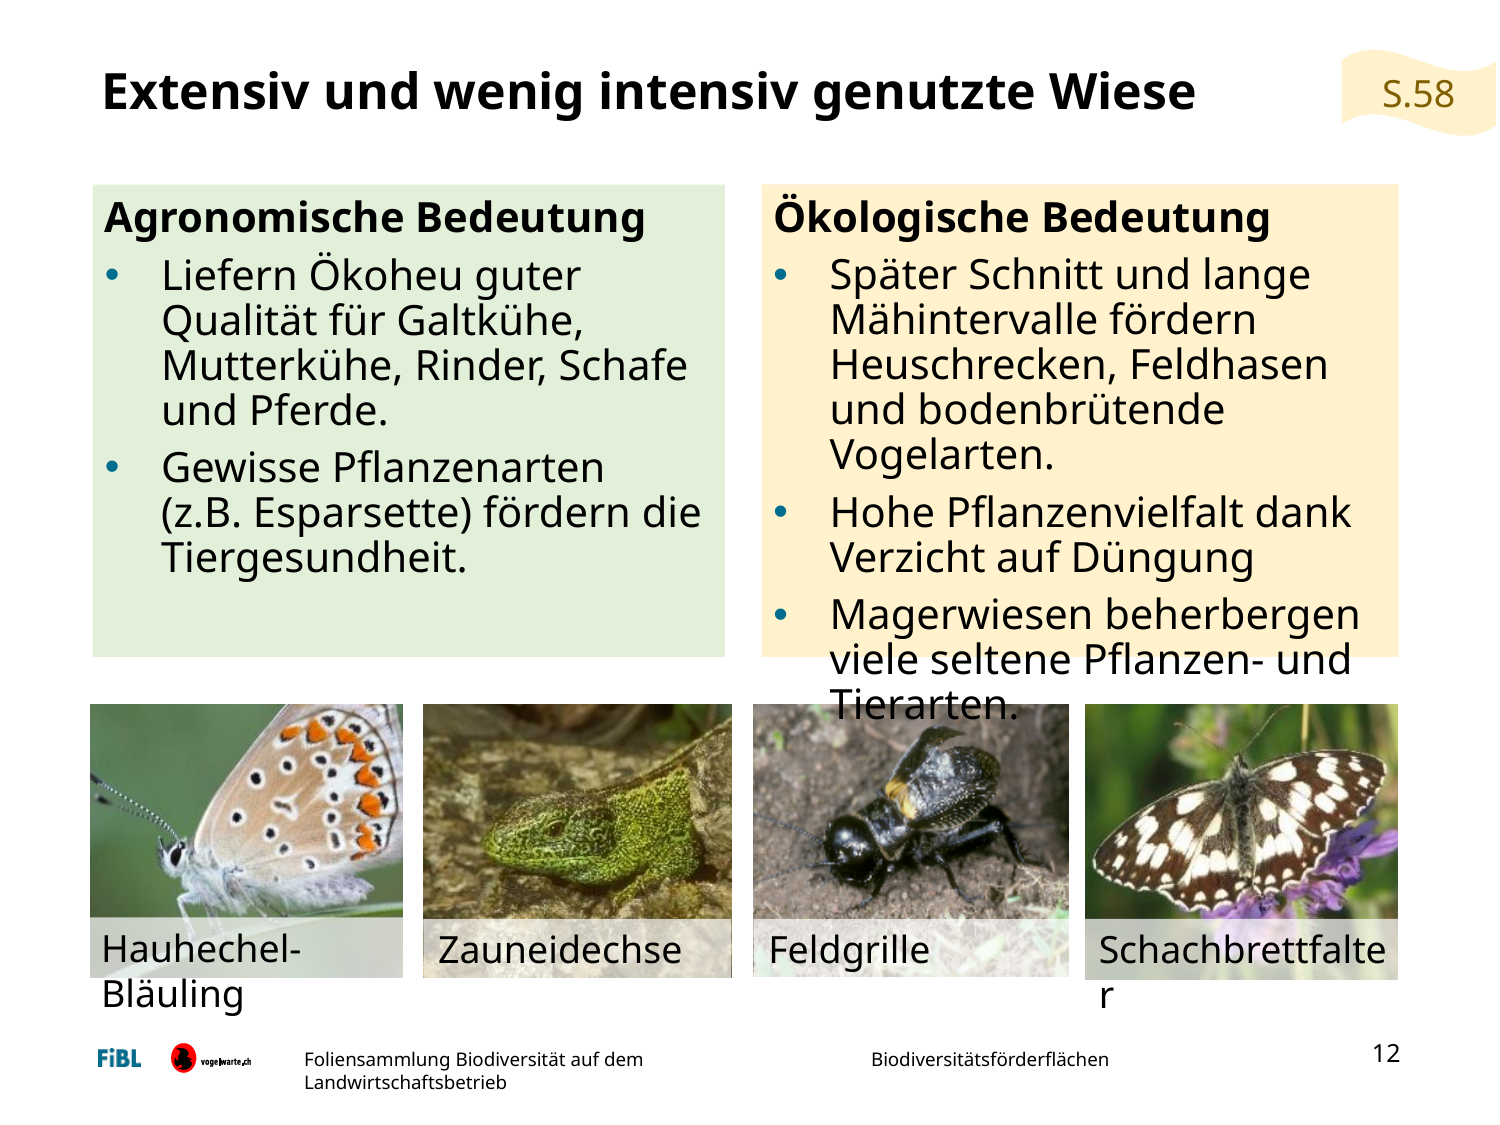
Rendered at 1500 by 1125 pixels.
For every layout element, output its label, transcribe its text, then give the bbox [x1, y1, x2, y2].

text_box S.58 [1339, 47, 1499, 138]
text_box Hauhechel-Bläuling [86, 917, 408, 1023]
text_box Feldgrille [753, 918, 1072, 979]
text_box Schachbrettfalter [1084, 918, 1409, 1024]
picture [753, 704, 1069, 977]
picture [90, 704, 403, 978]
picture [1085, 704, 1398, 980]
list Agronomische Bedeutung Liefern Ökoheu guter Qualität für Galtkühe, Mutterkühe, Rinder, Schafe und Pferde. Gewisse Pflanzenarten (z.B. Esparsette) fördern die Tiergesundheit. [92, 184, 725, 657]
title Extensiv und wenig intensiv genutzte Wiese [101, 66, 1399, 170]
list Ökologische Bedeutung Später Schnitt und lange Mähintervalle fördern Heuschrecken, Feldhasen und bodenbrütende Vogelarten. Hohe Pflanzenvielfalt dank Verzicht auf Düngung Magerwiesen beherbergen viele seltene Pflanzen- und Tierarten. [761, 184, 1399, 657]
slide_number 12 [1270, 1024, 1401, 1080]
picture [98, 1048, 141, 1067]
picture [423, 704, 732, 978]
